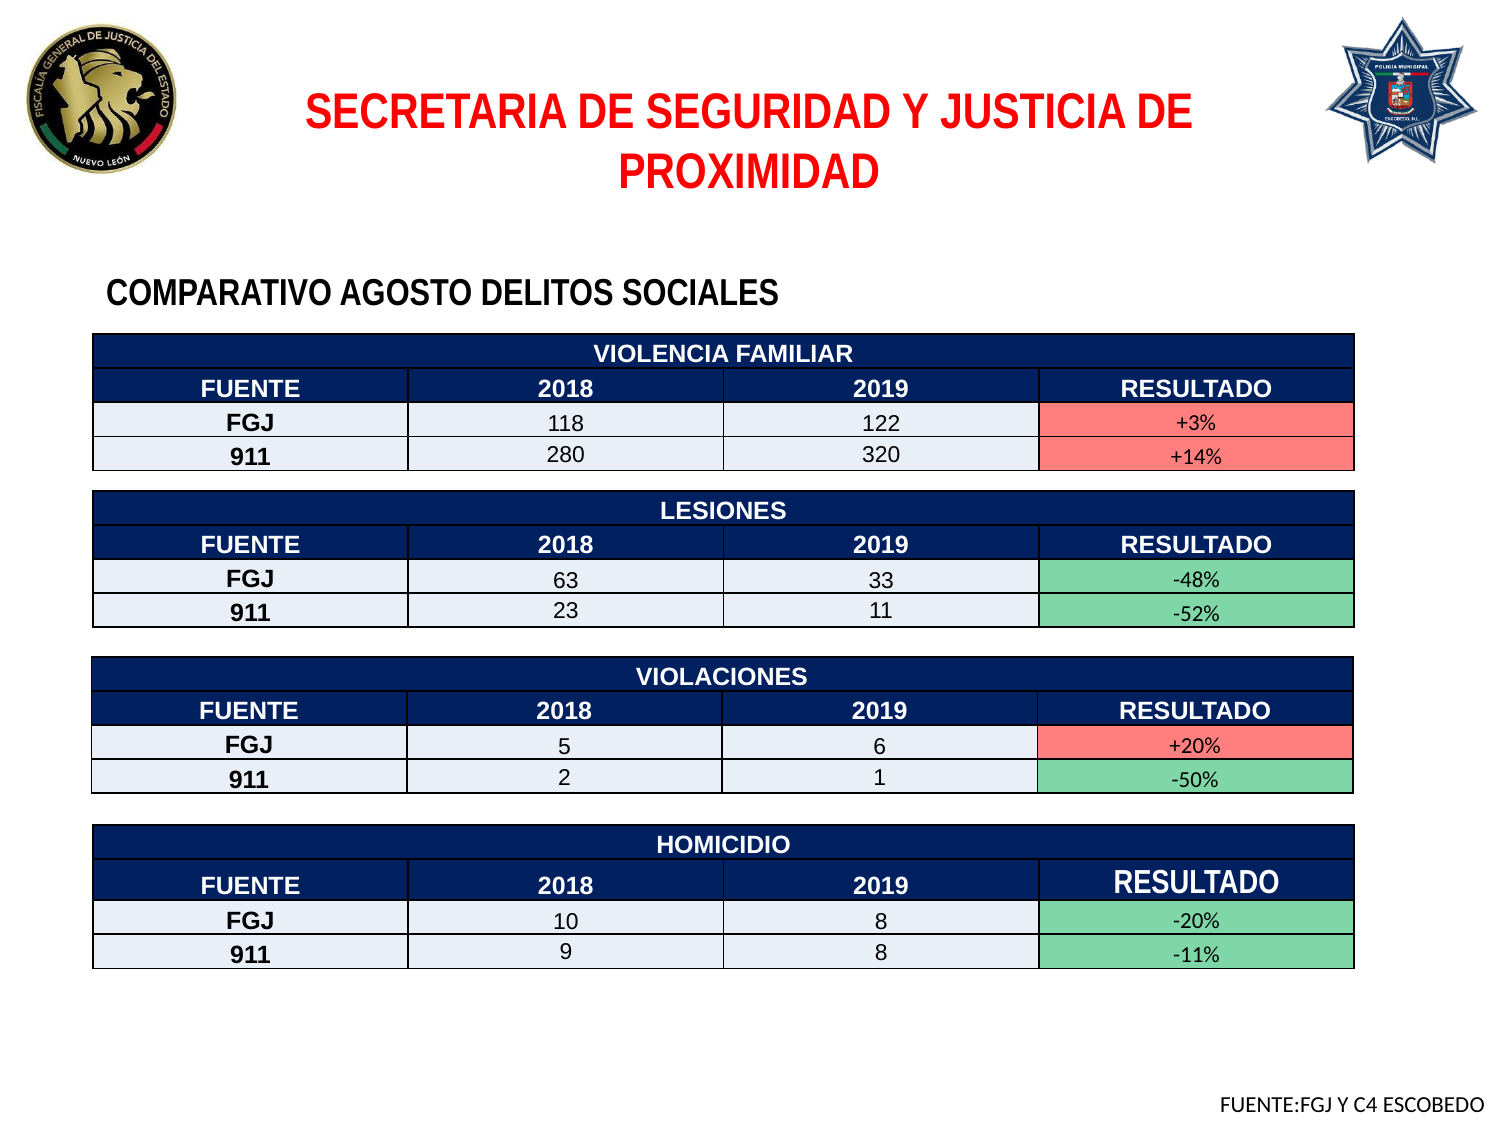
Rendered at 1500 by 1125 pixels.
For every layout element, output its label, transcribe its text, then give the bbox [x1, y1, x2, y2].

table_header LESIONES [94, 492, 1353, 524]
table_cell 2019 [724, 860, 1038, 899]
table_cell 280 [409, 437, 723, 470]
table_cell 8 [724, 901, 1038, 933]
table_cell 1 [723, 760, 1037, 792]
table_cell 911 [94, 437, 407, 470]
text_box FUENTE:FGJ Y C4 ESCOBEDO [1205, 1082, 1500, 1125]
table_cell 2018 [409, 526, 723, 558]
table_cell FGJ [94, 901, 407, 933]
table_cell 2 [408, 760, 721, 792]
table_cell FGJ [94, 403, 407, 436]
table_cell 122 [724, 403, 1038, 436]
table_cell 911 [94, 935, 407, 968]
table_cell -20% [1040, 901, 1353, 933]
table_cell FGJ [92, 726, 406, 758]
table_cell FUENTE [94, 526, 407, 558]
table_cell 2018 [409, 860, 723, 899]
table_header VIOLENCIA FAMILIAR [94, 335, 1353, 367]
text_box SECRETARIA DE SEGURIDAD Y JUSTICIA DE PROXIMIDAD [284, 71, 1215, 206]
table_cell 320 [724, 437, 1038, 470]
table_cell FGJ [94, 560, 407, 592]
table_cell 2019 [724, 526, 1038, 558]
text_box COMPARATIVO AGOSTO DELITOS SOCIALES [91, 260, 1199, 320]
table_cell 2019 [724, 369, 1038, 401]
table_cell RESULTADO [1038, 692, 1352, 724]
table_cell FUENTE [94, 860, 407, 899]
table_cell FUENTE [94, 369, 407, 401]
table_cell 8 [724, 935, 1038, 968]
table_cell +14% [1040, 437, 1353, 470]
table_cell 10 [409, 901, 723, 933]
table_cell FUENTE [92, 692, 406, 724]
table_cell -50% [1038, 760, 1352, 792]
table_cell +20% [1038, 726, 1352, 758]
table_cell 23 [409, 594, 723, 626]
table_header HOMICIDIO [94, 826, 1353, 858]
table_header VIOLACIONES [92, 658, 1352, 690]
picture [1320, 11, 1484, 175]
table_cell 33 [724, 560, 1038, 592]
table_cell RESULTADO [1040, 860, 1353, 899]
table_cell -11% [1040, 935, 1353, 968]
table_cell -48% [1040, 560, 1353, 592]
table_cell 6 [723, 726, 1037, 758]
table_cell +3% [1040, 403, 1353, 436]
table_cell 9 [409, 935, 723, 968]
table_cell RESULTADO [1040, 369, 1353, 401]
table_cell RESULTADO [1040, 526, 1353, 558]
table_cell 63 [409, 560, 723, 592]
table_cell 2019 [723, 692, 1037, 724]
table_cell 118 [409, 403, 723, 436]
picture [25, 23, 177, 175]
table_cell 5 [408, 726, 721, 758]
table_cell -52% [1040, 594, 1353, 626]
table_cell 911 [92, 760, 406, 792]
table_cell 2018 [408, 692, 721, 724]
table_cell 11 [724, 594, 1038, 626]
table_cell 911 [94, 594, 407, 626]
table_cell 2018 [409, 369, 723, 401]
